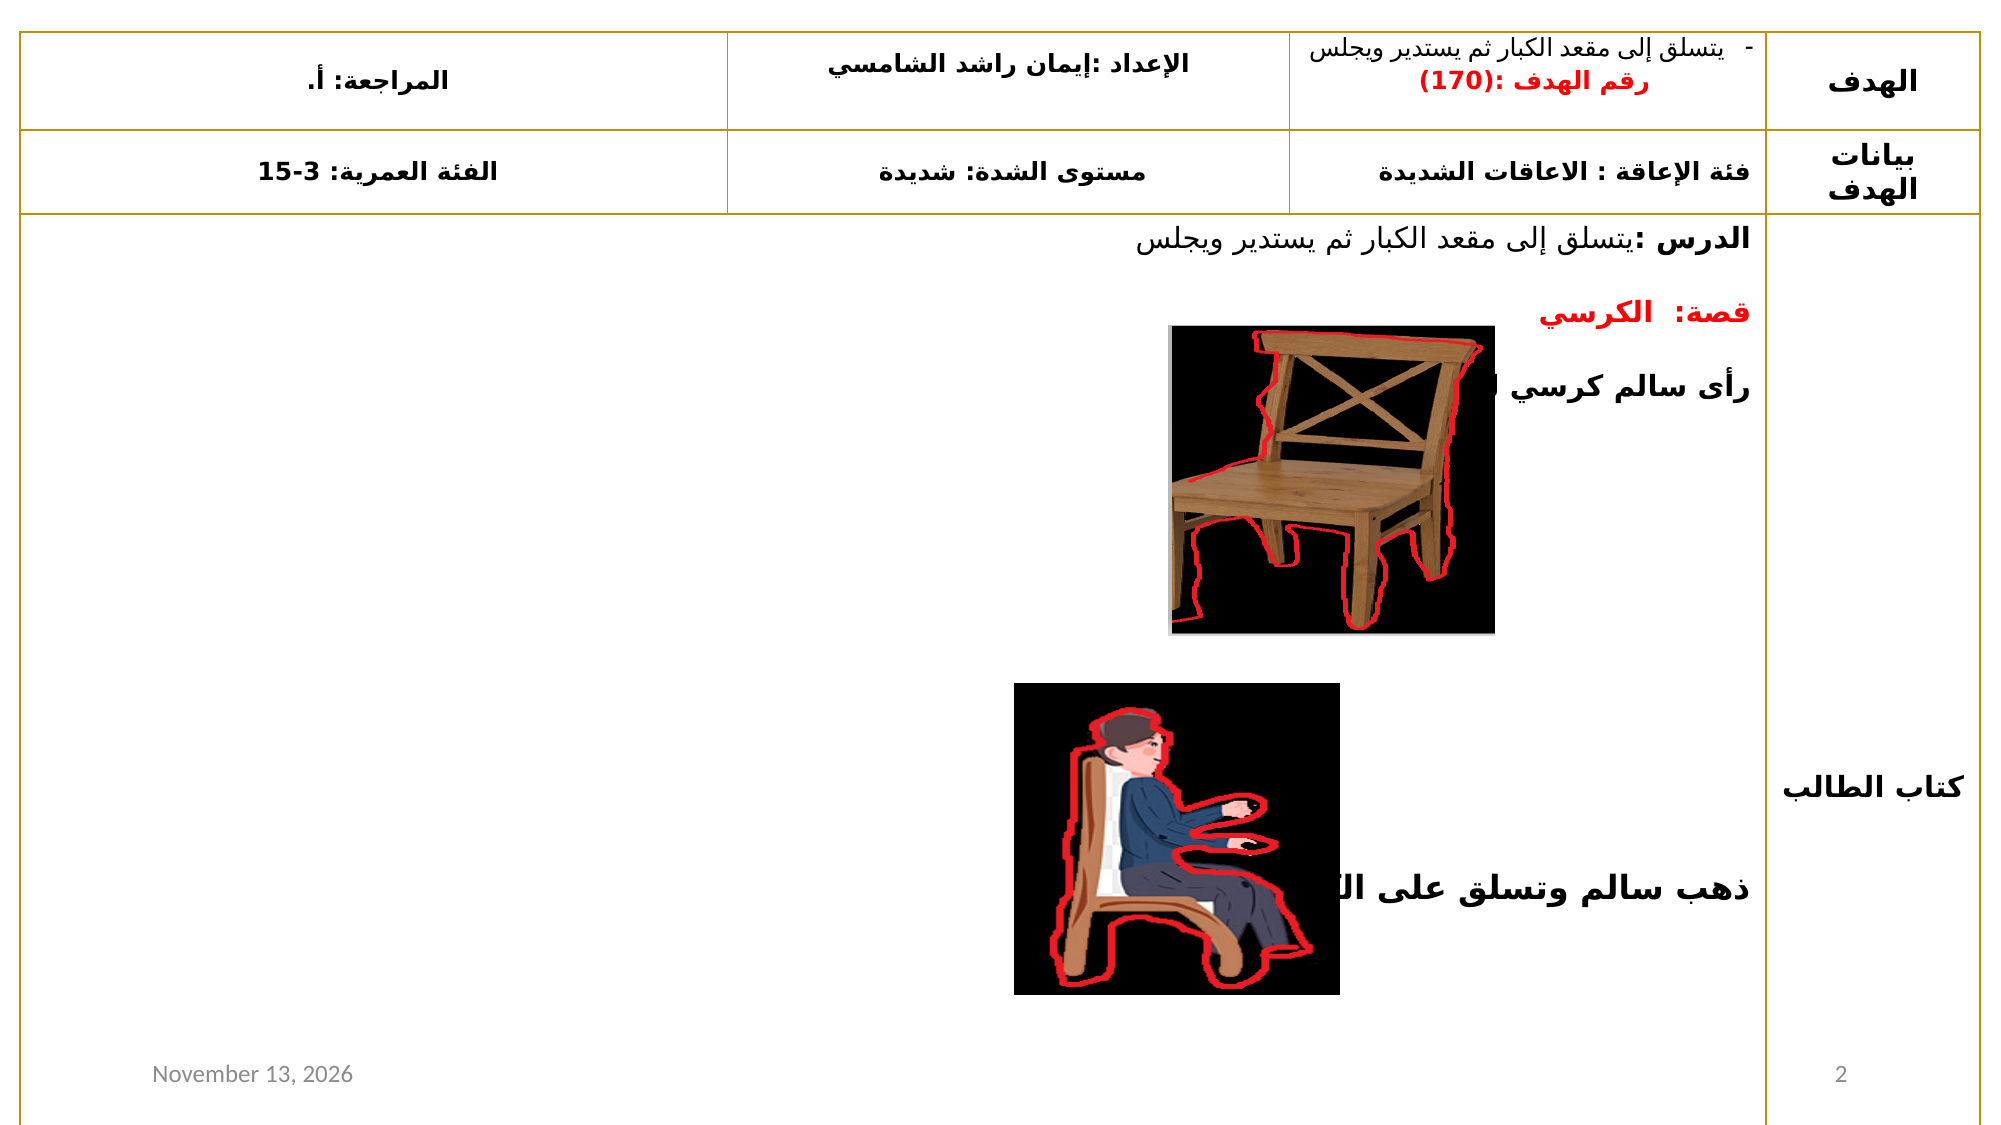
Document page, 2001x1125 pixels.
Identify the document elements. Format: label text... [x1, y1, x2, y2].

table_cell الدرس :يتسلق إلى مقعد الكبار ثم يستدير ويجلس قصة: الكرسي رأى سالم كرسي للكبار ذهب سالم وتسلق على الكرسي ووجلس [21, 215, 1765, 1125]
table_header يتسلق إلى مقعد الكبار ثم يستدير ويجلس رقم الهدف :(170) [1290, 33, 1765, 129]
table_cell الفئة العمرية: 3-15 [21, 131, 727, 213]
table_cell بيانات الهدف [1767, 131, 1979, 213]
picture [1168, 325, 1495, 636]
table_cell كتاب الطالب [1767, 215, 1979, 1125]
slide_number 2 [1412, 1042, 1863, 1103]
table_cell فئة الإعاقة : الاعاقات الشديدة [1290, 131, 1765, 213]
table_header المراجعة: أ. [21, 33, 727, 129]
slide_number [137, 1042, 588, 1103]
table_cell مستوى الشدة: شديدة [728, 131, 1289, 213]
table_header الهدف [1767, 33, 1979, 129]
picture [1014, 683, 1340, 995]
table_header الإعداد :إيمان راشد الشامسي [728, 33, 1289, 129]
